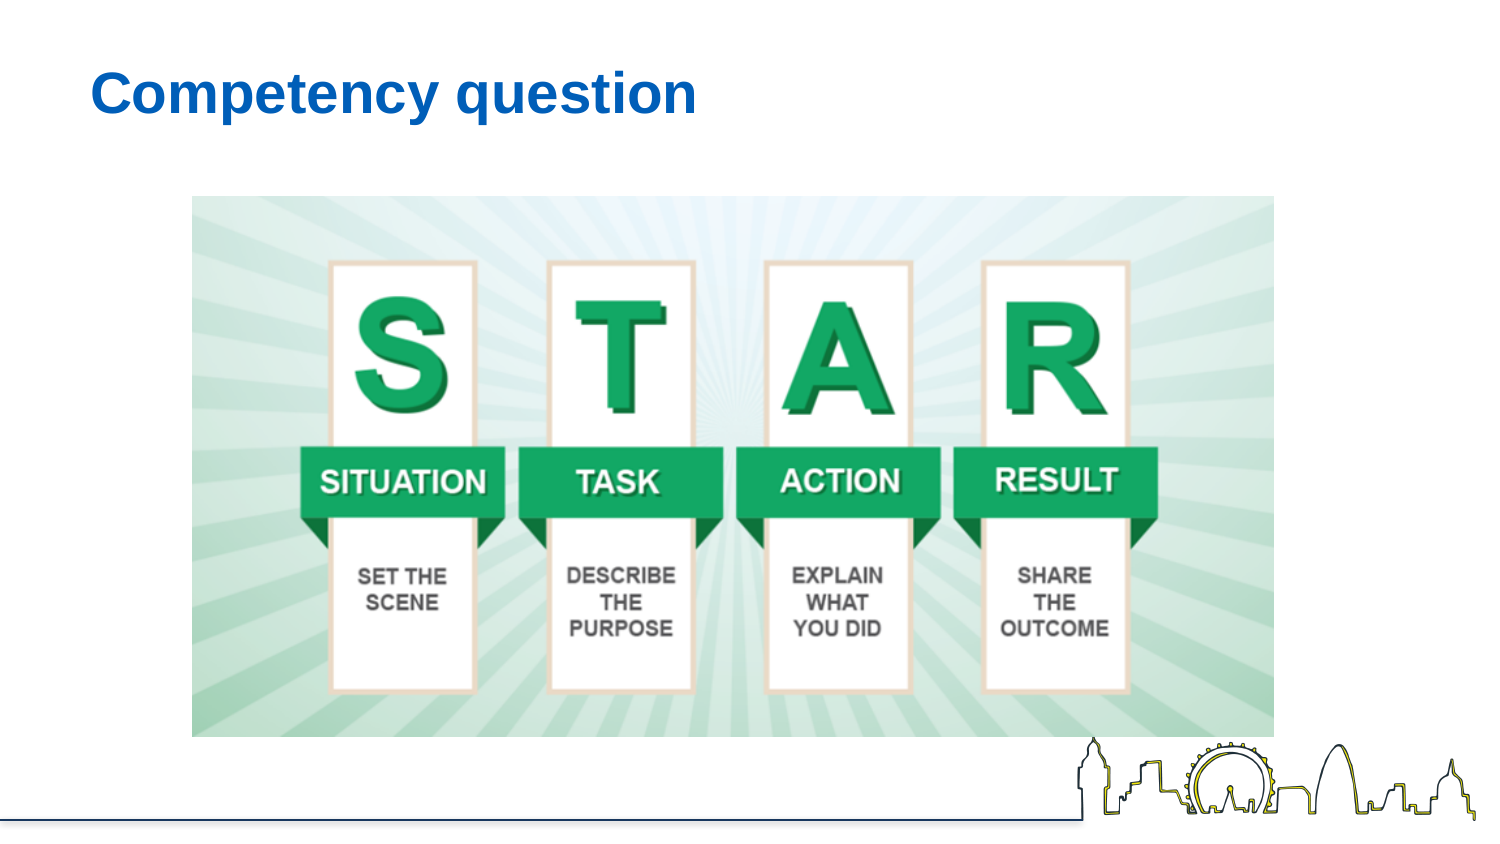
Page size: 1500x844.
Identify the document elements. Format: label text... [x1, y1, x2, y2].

title Competency question [75, 19, 1425, 161]
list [192, 196, 1275, 738]
picture [1077, 733, 1477, 824]
